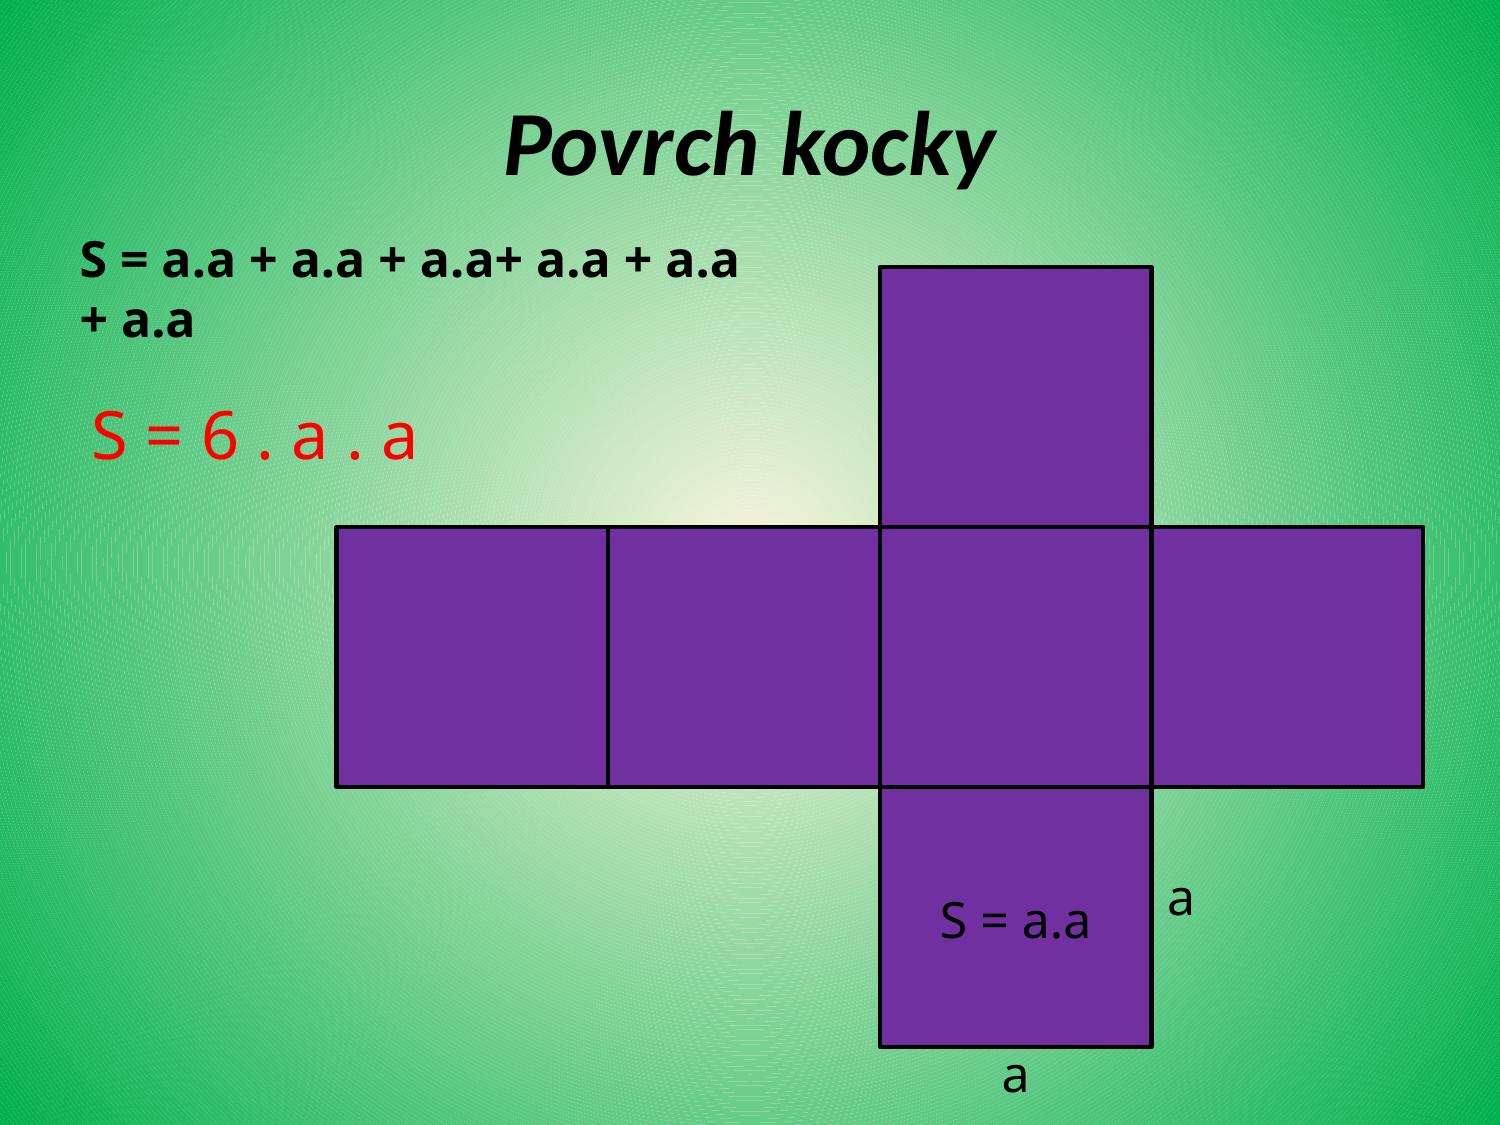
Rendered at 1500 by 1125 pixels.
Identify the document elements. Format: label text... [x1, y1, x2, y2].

text_box [882, 529, 1150, 785]
text_box [878, 785, 1154, 1049]
text_box a [938, 1034, 1093, 1110]
text_box [1150, 525, 1425, 789]
text_box [878, 265, 1154, 529]
text_box S = a.a [891, 881, 1140, 957]
text_box [334, 525, 610, 789]
text_box S = a.a + a.a + a.a+ a.a + a.a + a.a [64, 219, 786, 355]
title Povrch kocky [75, 45, 1425, 233]
list S = 6 . a . a [76, 385, 516, 497]
text_box a [1104, 857, 1258, 933]
text_box [610, 525, 882, 789]
